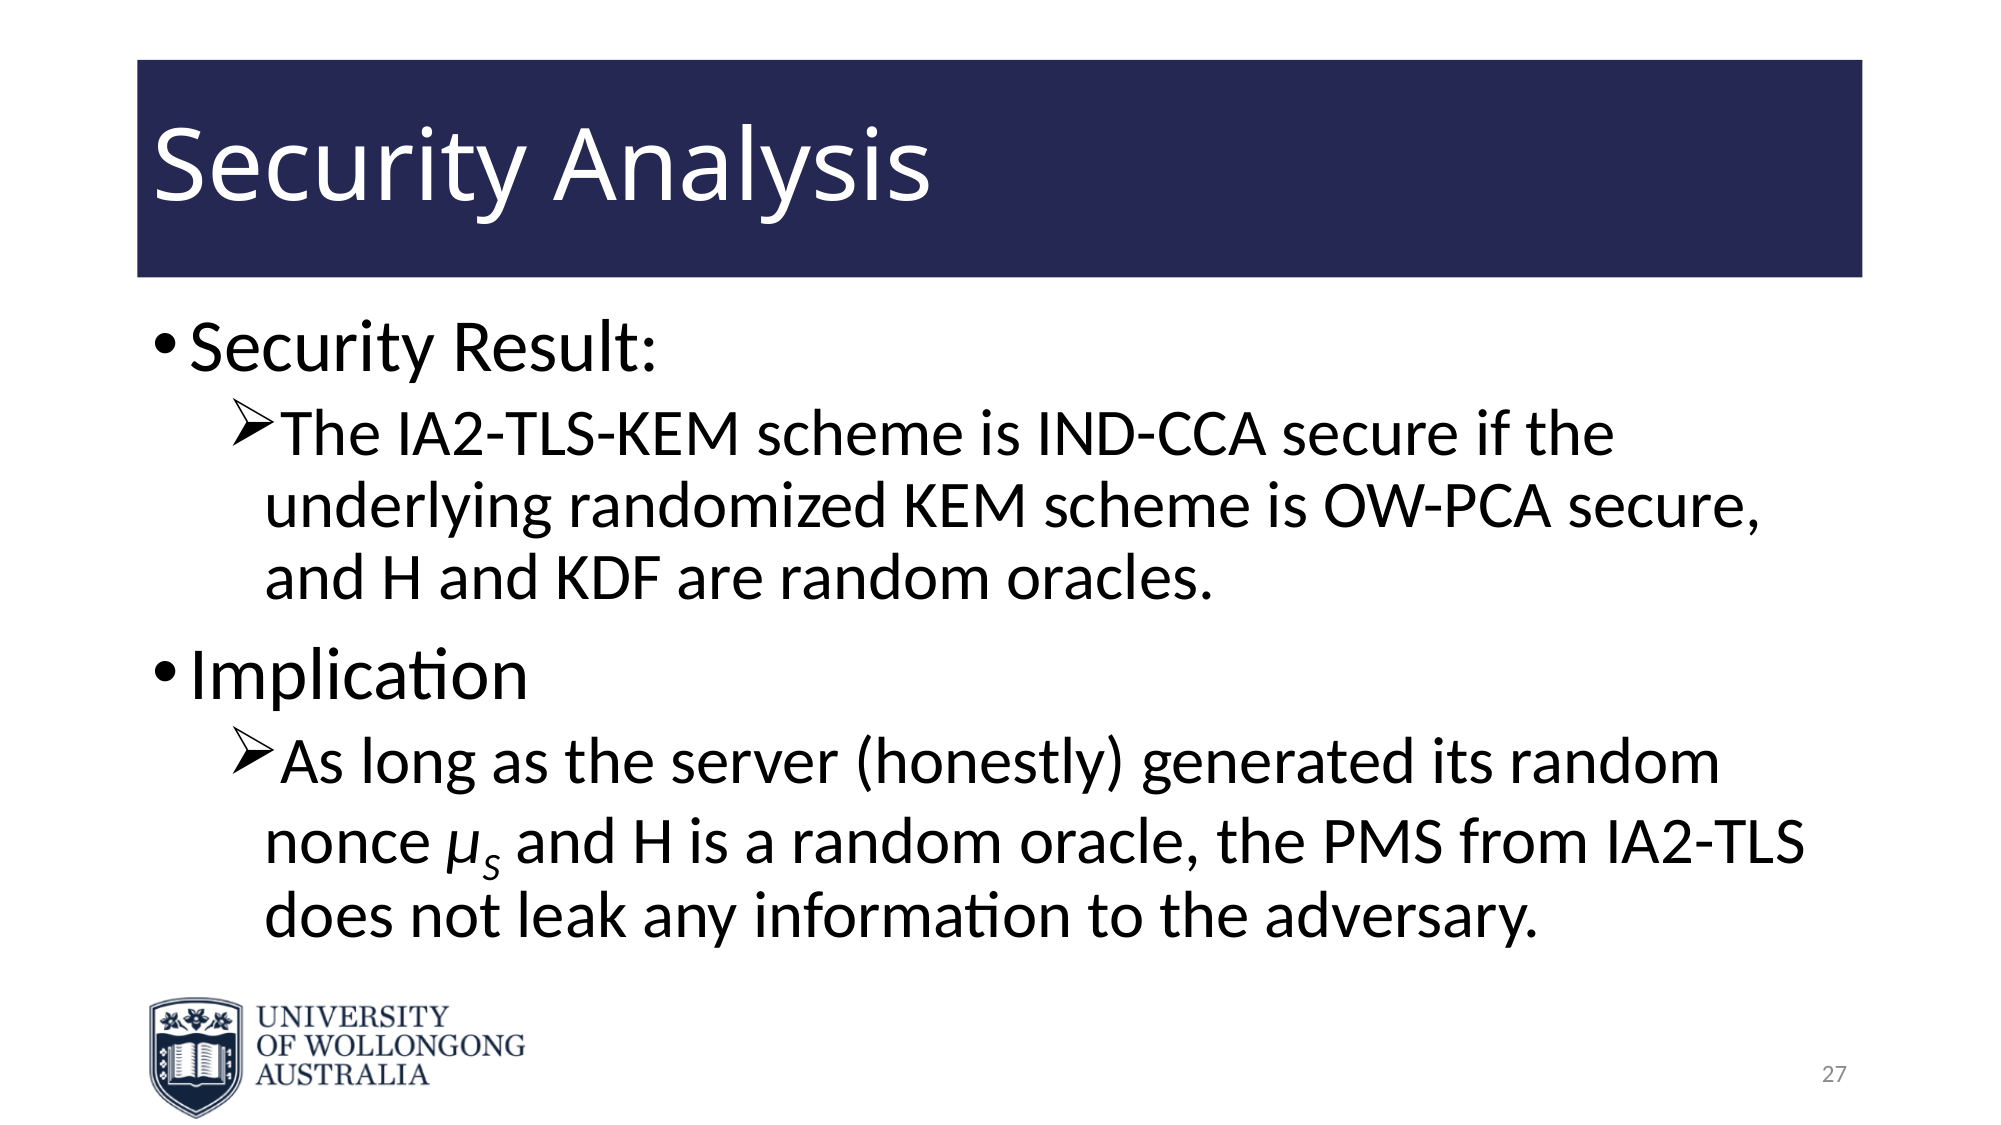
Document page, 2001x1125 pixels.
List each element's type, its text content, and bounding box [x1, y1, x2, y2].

title Security Analysis [137, 59, 1863, 278]
picture [137, 1014, 548, 1125]
slide_number 27 [1412, 1042, 1863, 1103]
list Security Result: The IA2-TLS-KEM scheme is IND-CCA secure if the underlying randomized KEM scheme is OW-PCA secure, and H and KDF are random oracles. Implication As long as the server (honestly) generated its random nonce μS and H is a random oracle, the PMS from IA2-TLS does not leak any information to the adversary. [137, 299, 1863, 1014]
